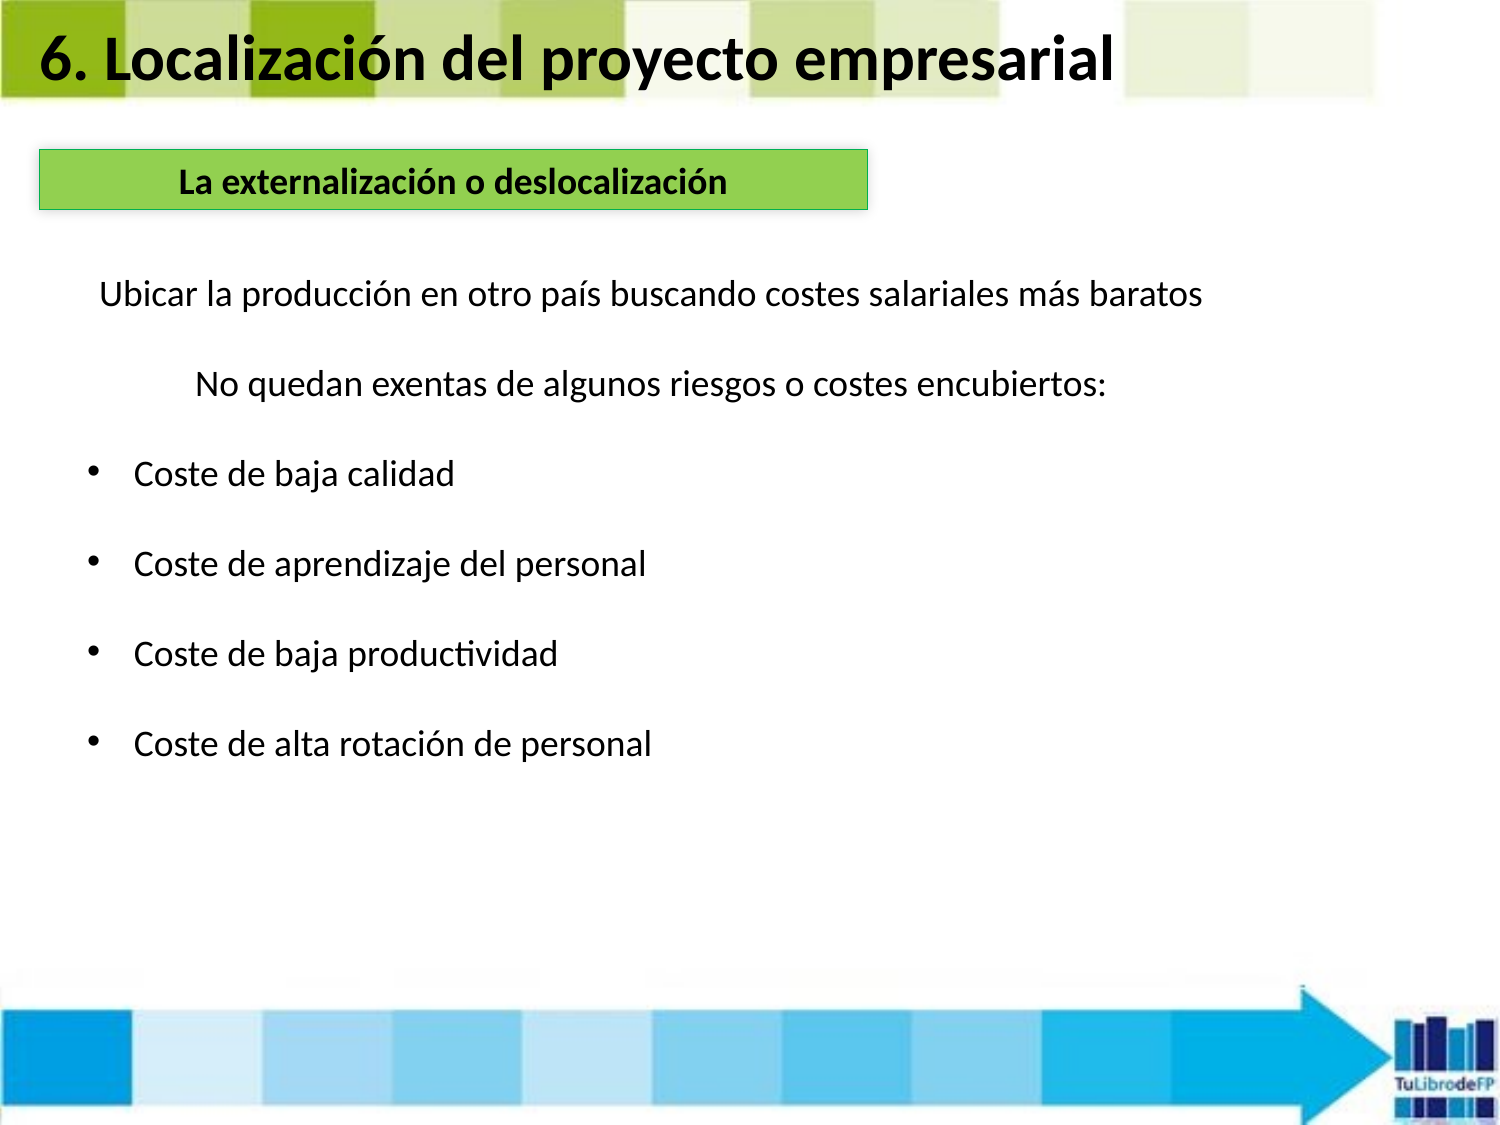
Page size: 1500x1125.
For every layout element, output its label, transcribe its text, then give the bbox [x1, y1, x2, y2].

text_box La externalización o deslocalización [39, 149, 868, 210]
text_box Ubicar la producción en otro país buscando costes salariales más baratos No quedan exentas de algunos riesgos o costes encubiertos: Coste de baja calidad Coste de aprendizaje del personal Coste de baja productividad Coste de alta rotación de personal [72, 261, 1232, 771]
picture [0, 0, 1500, 1125]
text_box 6. Localización del proyecto empresarial [24, 6, 1437, 102]
